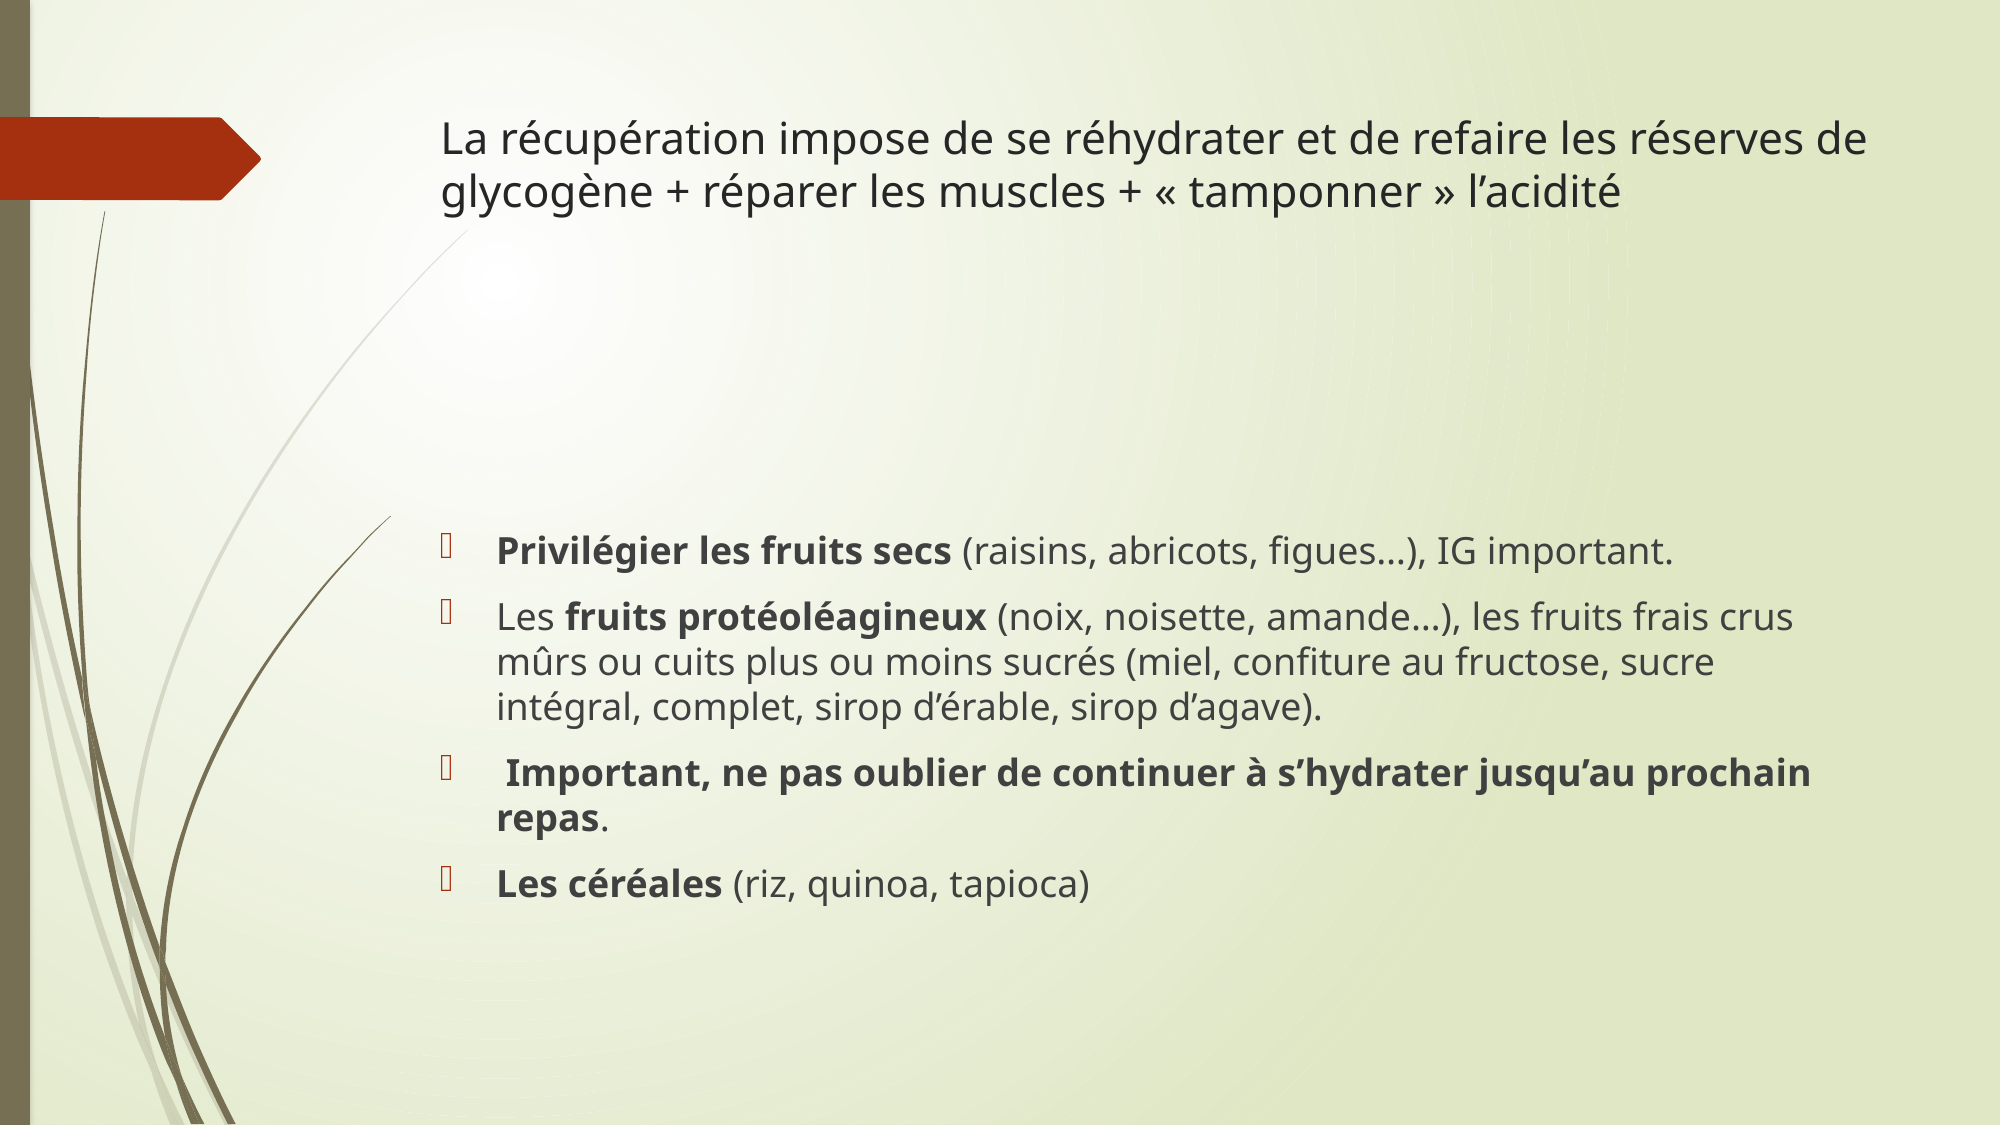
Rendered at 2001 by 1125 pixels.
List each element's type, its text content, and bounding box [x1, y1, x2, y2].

title La récupération impose de se réhydrater et de refaire les réserves de glycogène + réparer les muscles + « tamponner » l’acidité [425, 102, 1888, 313]
list Privilégier les fruits secs (raisins, abricots, figues…), IG important. Les fruits protéoléagineux (noix, noisette, amande…), les fruits frais crus mûrs ou cuits plus ou moins sucrés (miel, confiture au fructose, sucre intégral, complet, sirop d’érable, sirop d’agave). Important, ne pas oublier de continuer à s’hydrater jusqu’au prochain repas. Les céréales (riz, quinoa, tapioca) [424, 519, 1888, 970]
